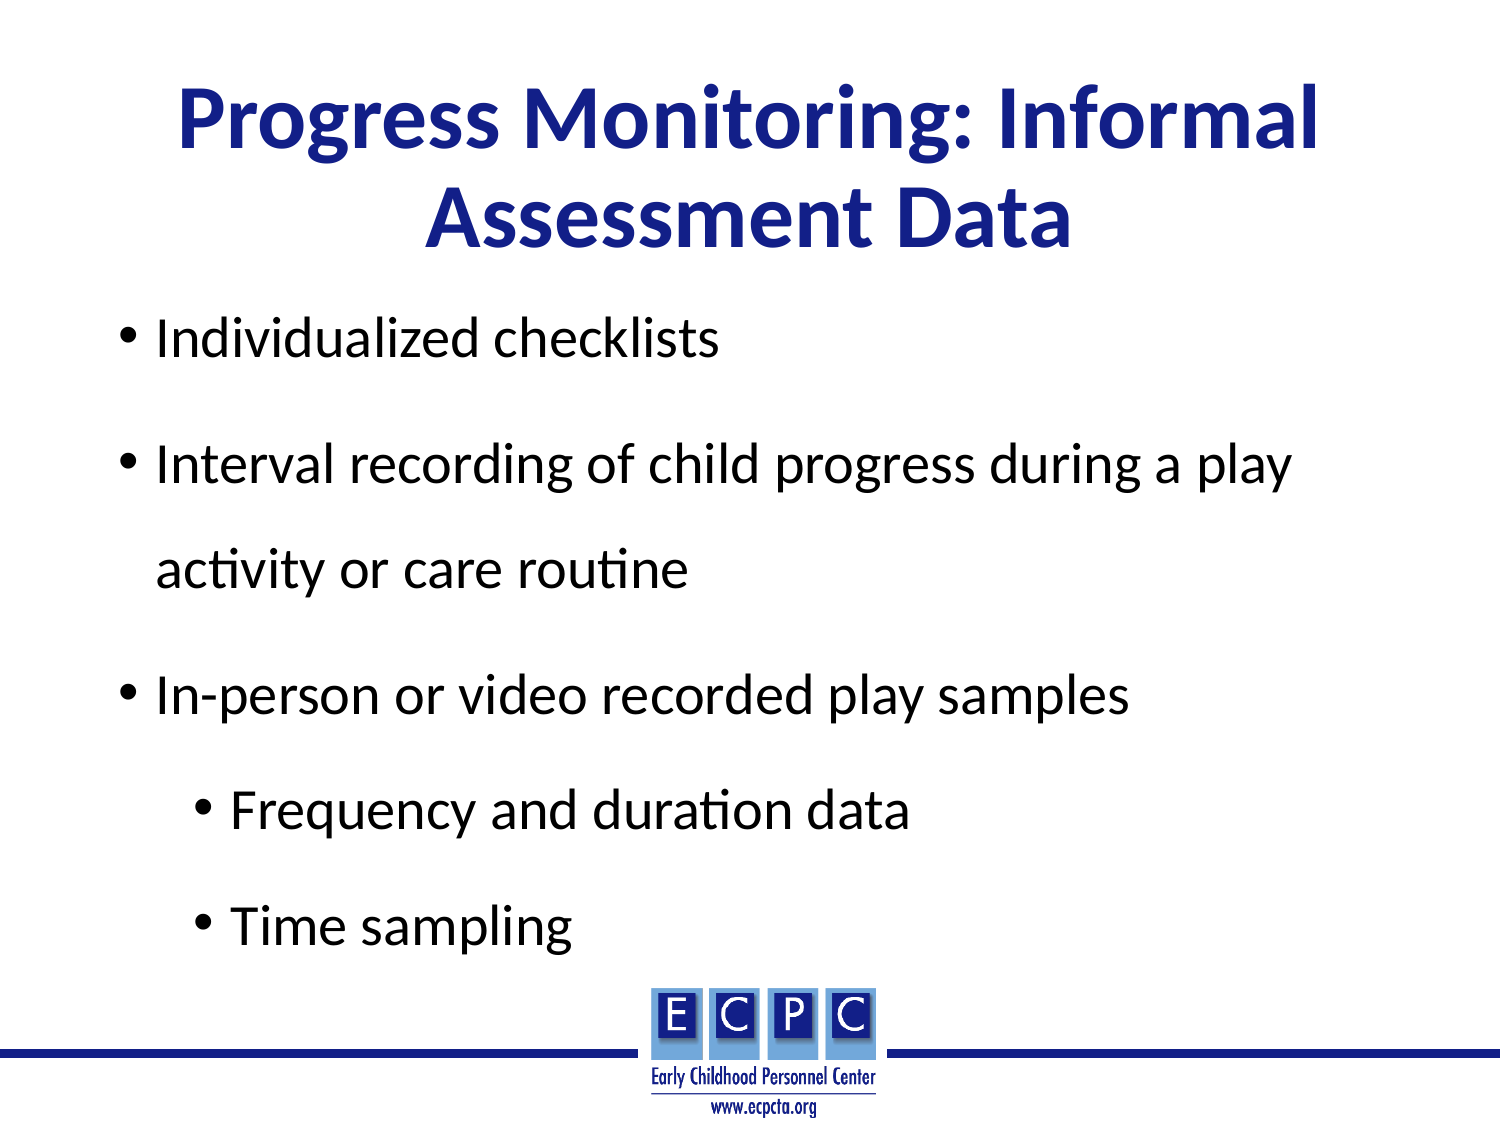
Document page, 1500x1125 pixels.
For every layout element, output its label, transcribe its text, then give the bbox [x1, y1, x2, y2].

picture [651, 1014, 876, 1118]
list Individualized checklists Interval recording of child progress during a play activity or care routine In-person or video recorded play samples Frequency and duration data Time sampling [103, 257, 1397, 1014]
title Progress Monitoring: Informal Assessment Data [103, 59, 1397, 257]
